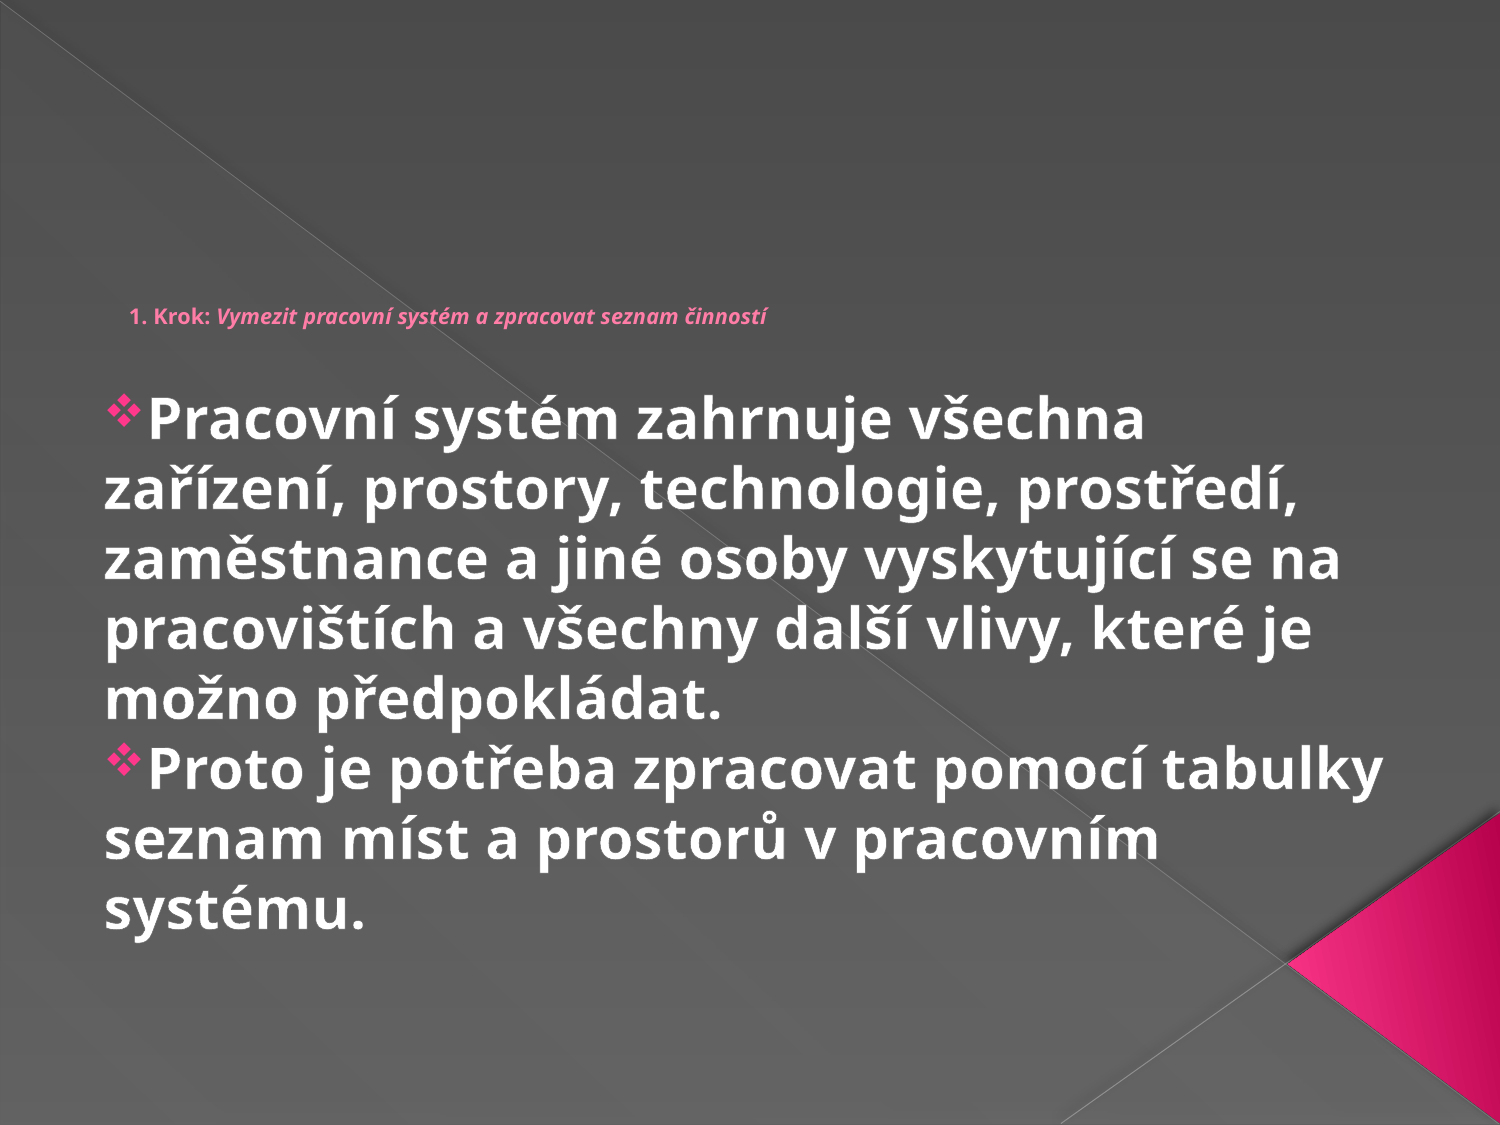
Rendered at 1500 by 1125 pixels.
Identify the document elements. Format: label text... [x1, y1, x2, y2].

subtitle Pracovní systém zahrnuje všechna zařízení, prostory, technologie, prostředí, zaměstnance a jiné osoby vyskytující se na pracovištích a všechny další vlivy, které je možno předpokládat. Proto je potřeba zpracovat pomocí tabulky seznam míst a prostorů v pracovním systému. [88, 373, 1412, 976]
title 1. Krok: Vymezit pracovní systém a zpracovat seznam činností [88, 101, 1412, 369]
